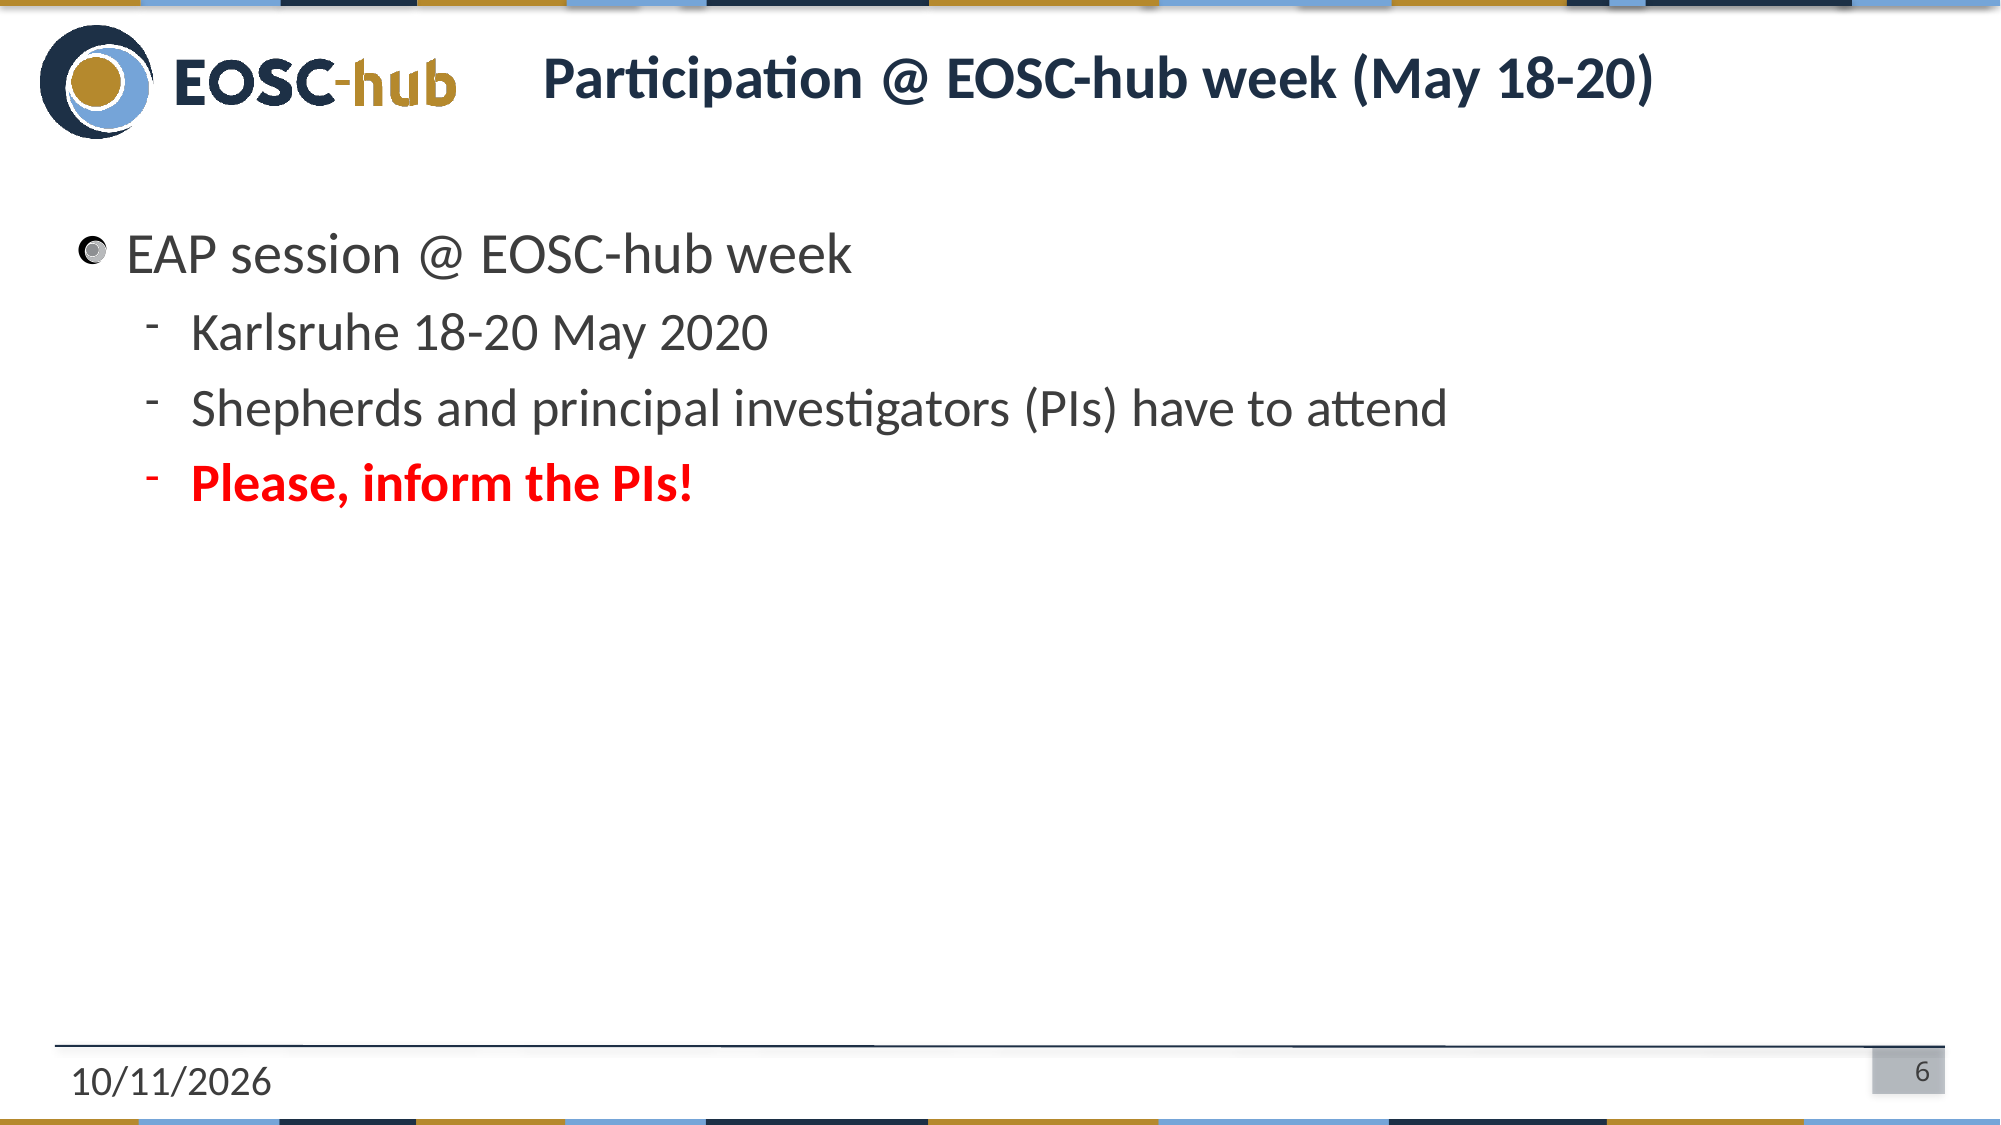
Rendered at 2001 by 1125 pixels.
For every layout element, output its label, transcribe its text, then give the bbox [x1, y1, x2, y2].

title Participation @ EOSC-hub week (May 18-20) [528, 30, 1946, 120]
picture [0, 1119, 2000, 1125]
picture [17, 19, 479, 144]
picture [69, 229, 111, 271]
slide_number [55, 1046, 522, 1094]
slide_number 6 [1433, 1046, 1945, 1094]
list EAP session @ EOSC-hub week Karlsruhe 18-20 May 2020 Shepherds and principal investigators (PIs) have to attend Please, inform the PIs! [55, 208, 1945, 1005]
